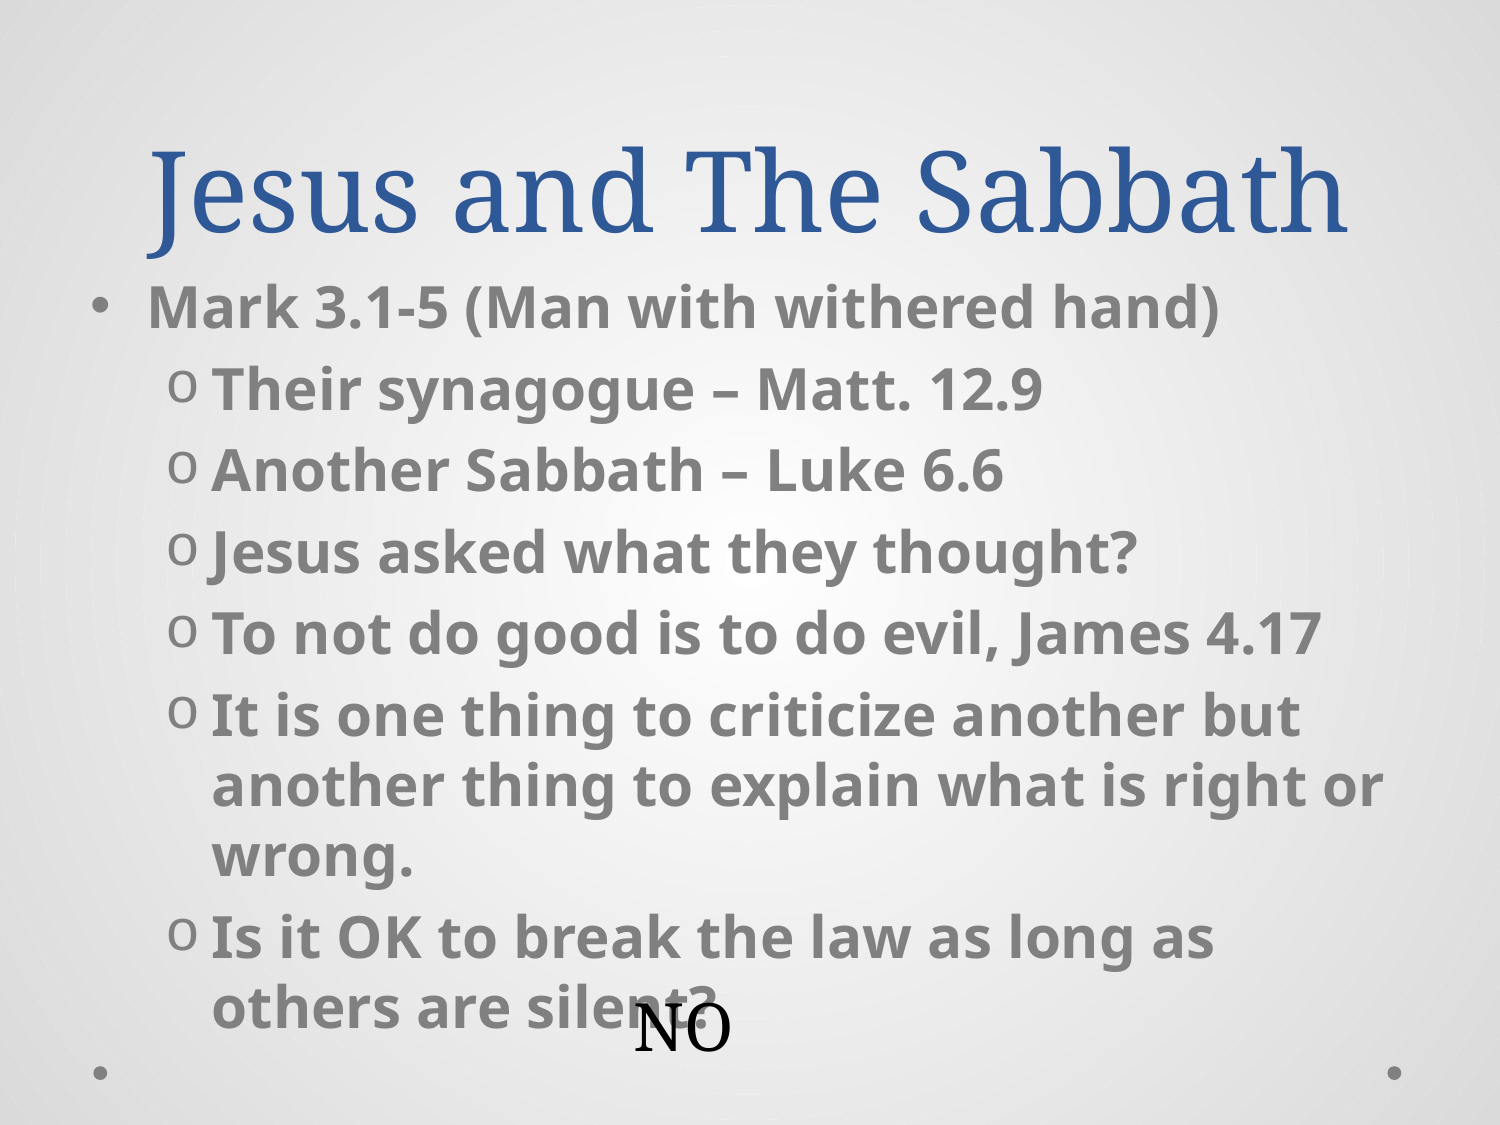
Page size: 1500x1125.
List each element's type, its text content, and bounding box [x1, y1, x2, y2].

list Mark 3.1-5 (Man with withered hand) Their synagogue – Matt. 12.9 Another Sabbath – Luke 6.6 Jesus asked what they thought? To not do good is to do evil, James 4.17 It is one thing to criticize another but another thing to explain what is right or wrong. Is it OK to break the law as long as others are silent? [75, 262, 1425, 1005]
title Jesus and The Sabbath [75, 0, 1425, 262]
text_box NO [619, 977, 750, 1072]
